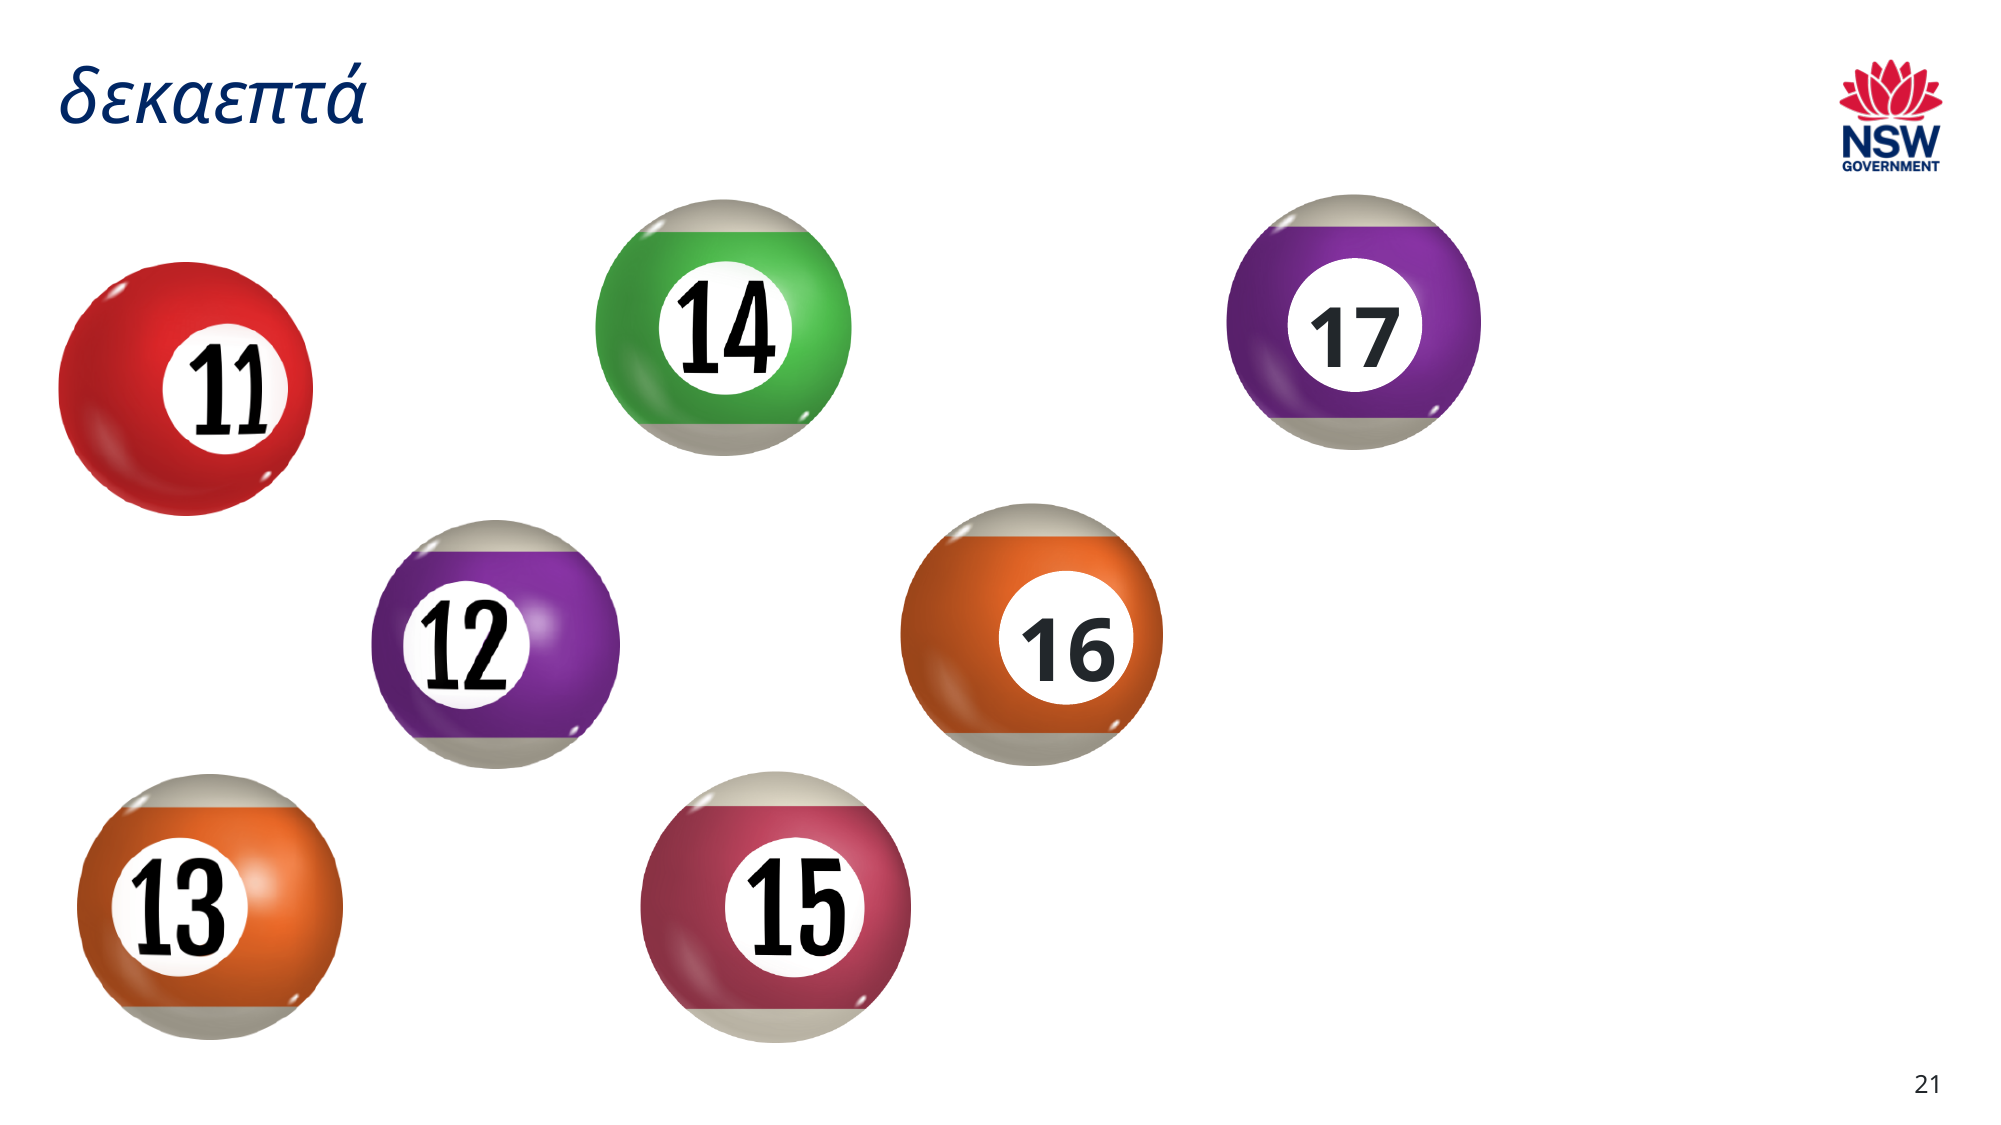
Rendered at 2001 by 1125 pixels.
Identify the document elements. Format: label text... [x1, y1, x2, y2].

picture [1839, 59, 1943, 172]
picture [44, 504, 933, 1058]
title δεκαεπτά [59, 59, 1713, 225]
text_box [885, 498, 1176, 778]
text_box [1220, 185, 1489, 466]
picture [42, 236, 338, 534]
slide_number 21 [1824, 1068, 1943, 1099]
picture [573, 192, 871, 466]
